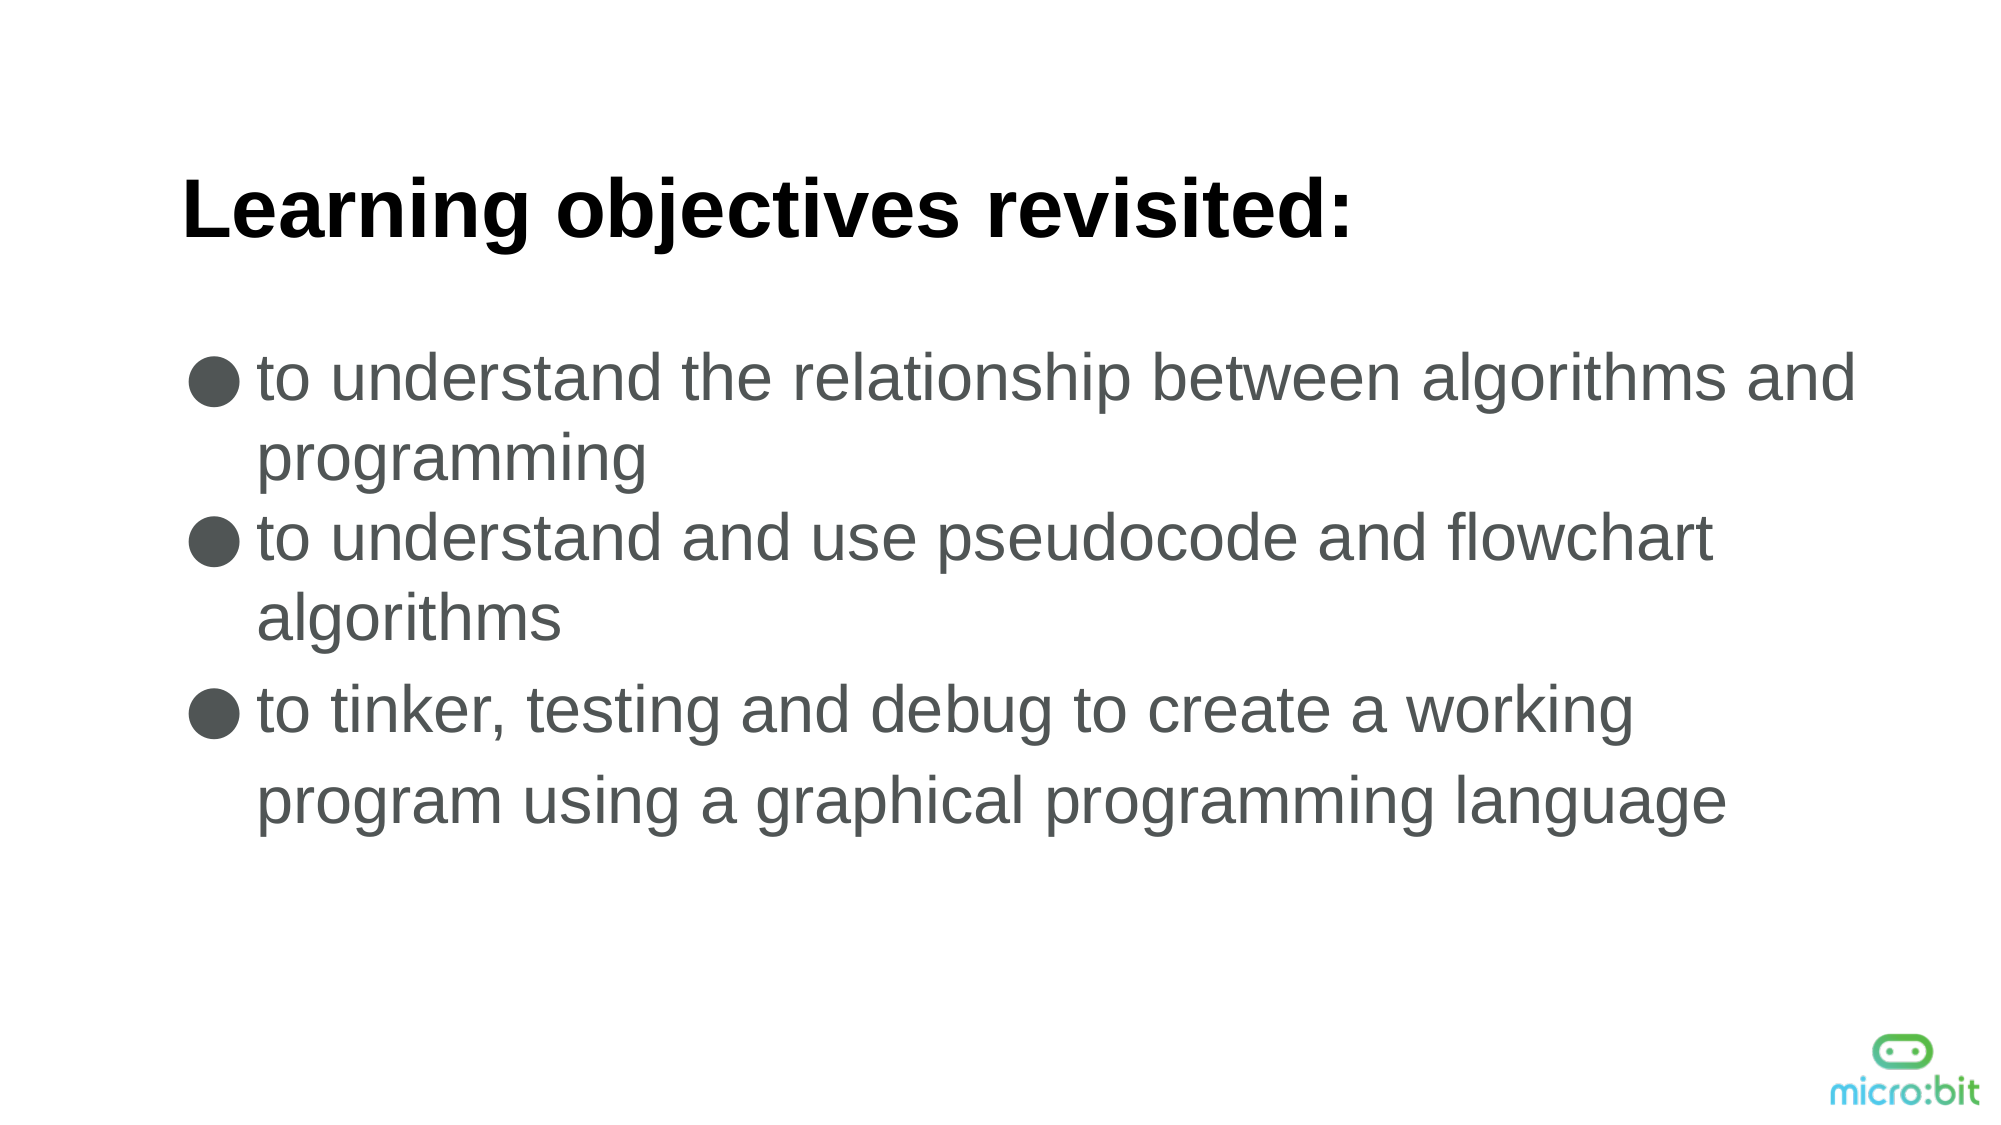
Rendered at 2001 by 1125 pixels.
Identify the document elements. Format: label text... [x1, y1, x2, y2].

text_box Learning objectives revisited: to understand the relationship between algorithms and programming to understand and use pseudocode and flowchart algorithms to tinker, testing and debug to create a working program using a graphical programming language [166, 60, 1918, 884]
picture [1830, 1029, 1980, 1106]
